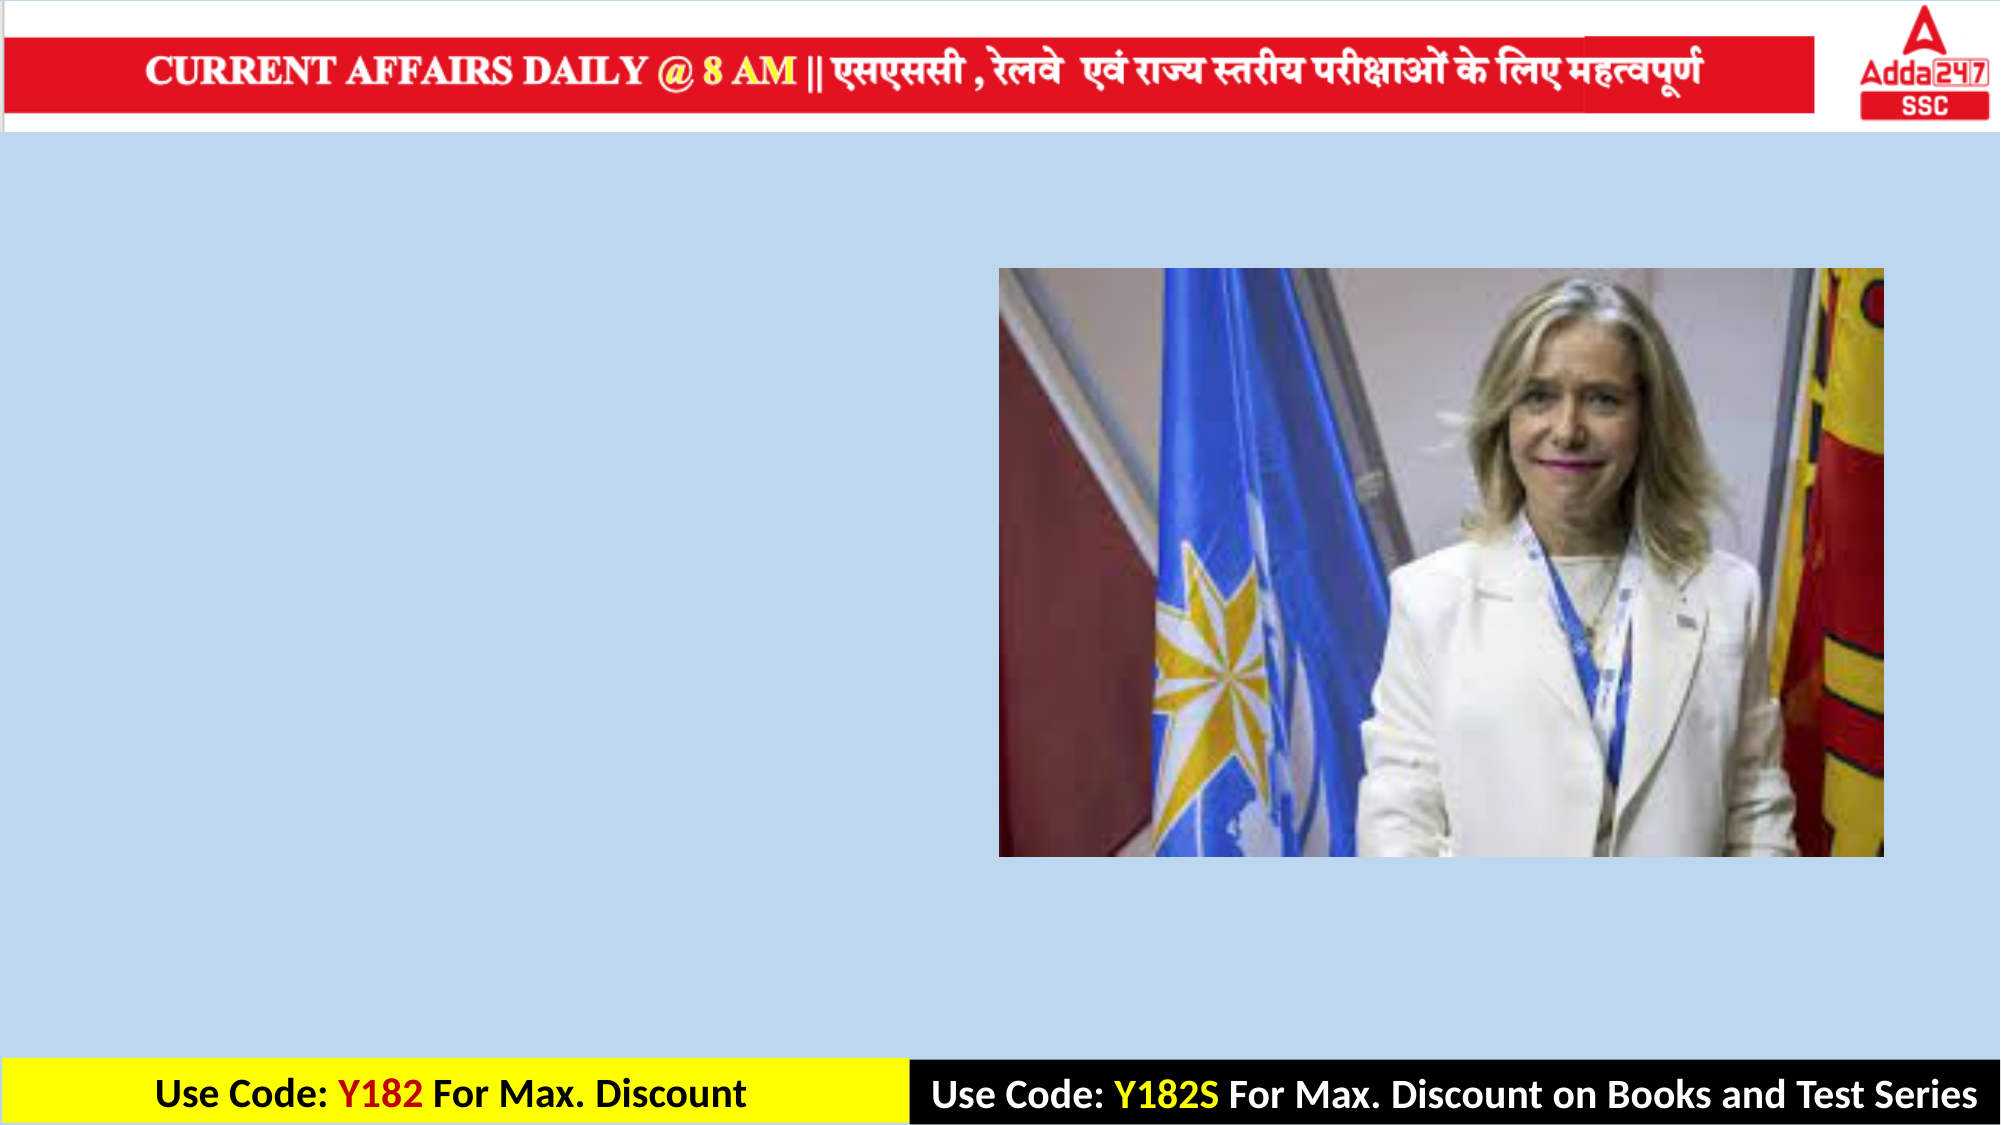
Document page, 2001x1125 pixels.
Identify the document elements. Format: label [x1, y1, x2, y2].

picture [999, 268, 1884, 857]
picture [0, 1, 2000, 132]
